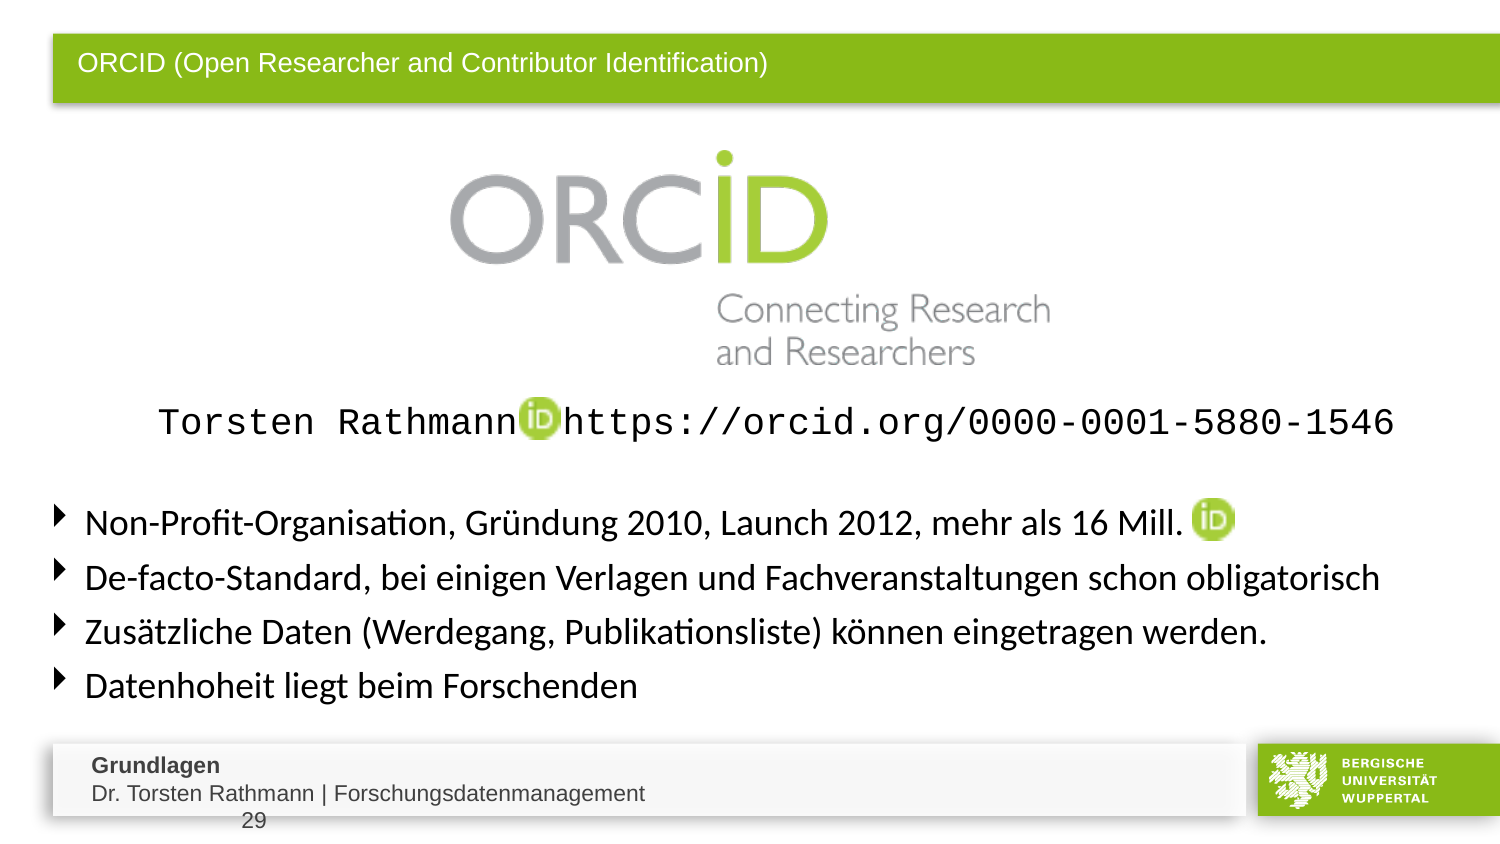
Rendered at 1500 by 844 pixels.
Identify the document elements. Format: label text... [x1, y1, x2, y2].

picture [449, 149, 1051, 365]
text_box Non-Profit-Organisation, Gründung 2010, Launch 2012, mehr als 16 Mill. De-facto-Standard, bei einigen Verlagen und Fachveranstaltungen schon obligatorisch Zusätzliche Daten (Werdegang, Publikationsliste) können eingetragen werden. Datenhoheit liegt beim Forschenden [31, 492, 1400, 844]
list Torsten Rathmann https://orcid.org/0000-0001-5880-1546 [53, 337, 1500, 488]
picture [518, 397, 562, 440]
picture [1192, 498, 1235, 541]
title ORCID (Open Researcher and Contributor Identification) [53, 33, 1500, 87]
picture [1400, 752, 1437, 809]
